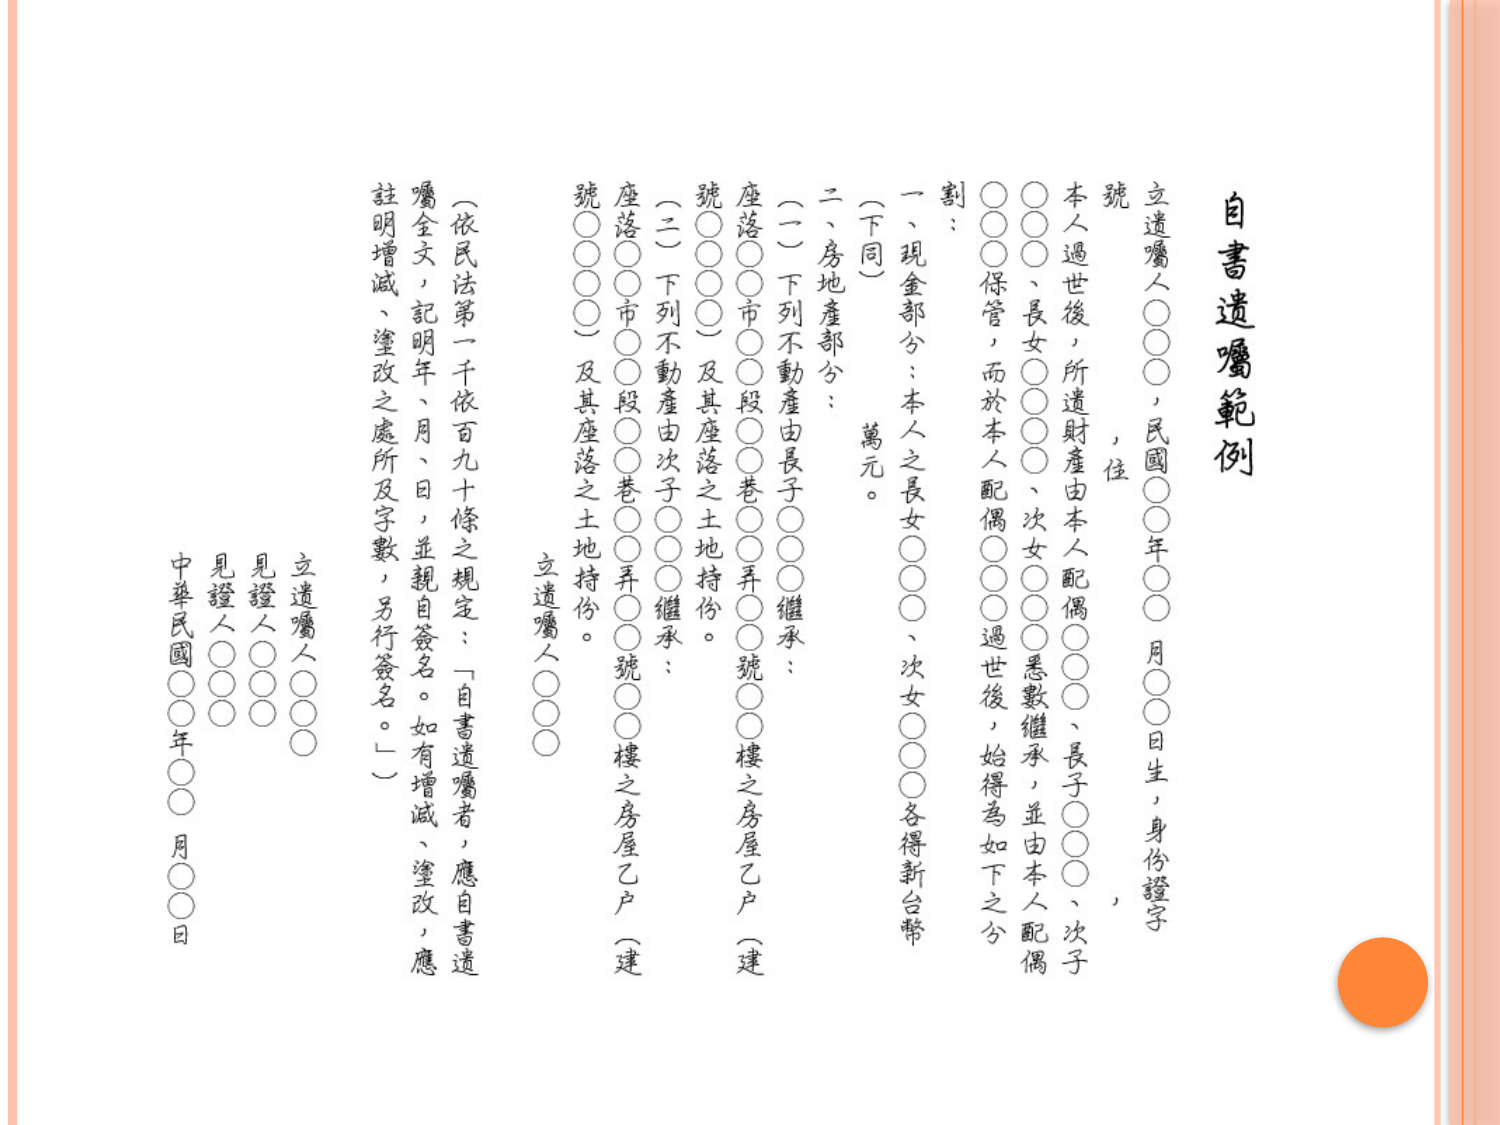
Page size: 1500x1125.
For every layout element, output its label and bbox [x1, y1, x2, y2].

list [99, 148, 1314, 1012]
